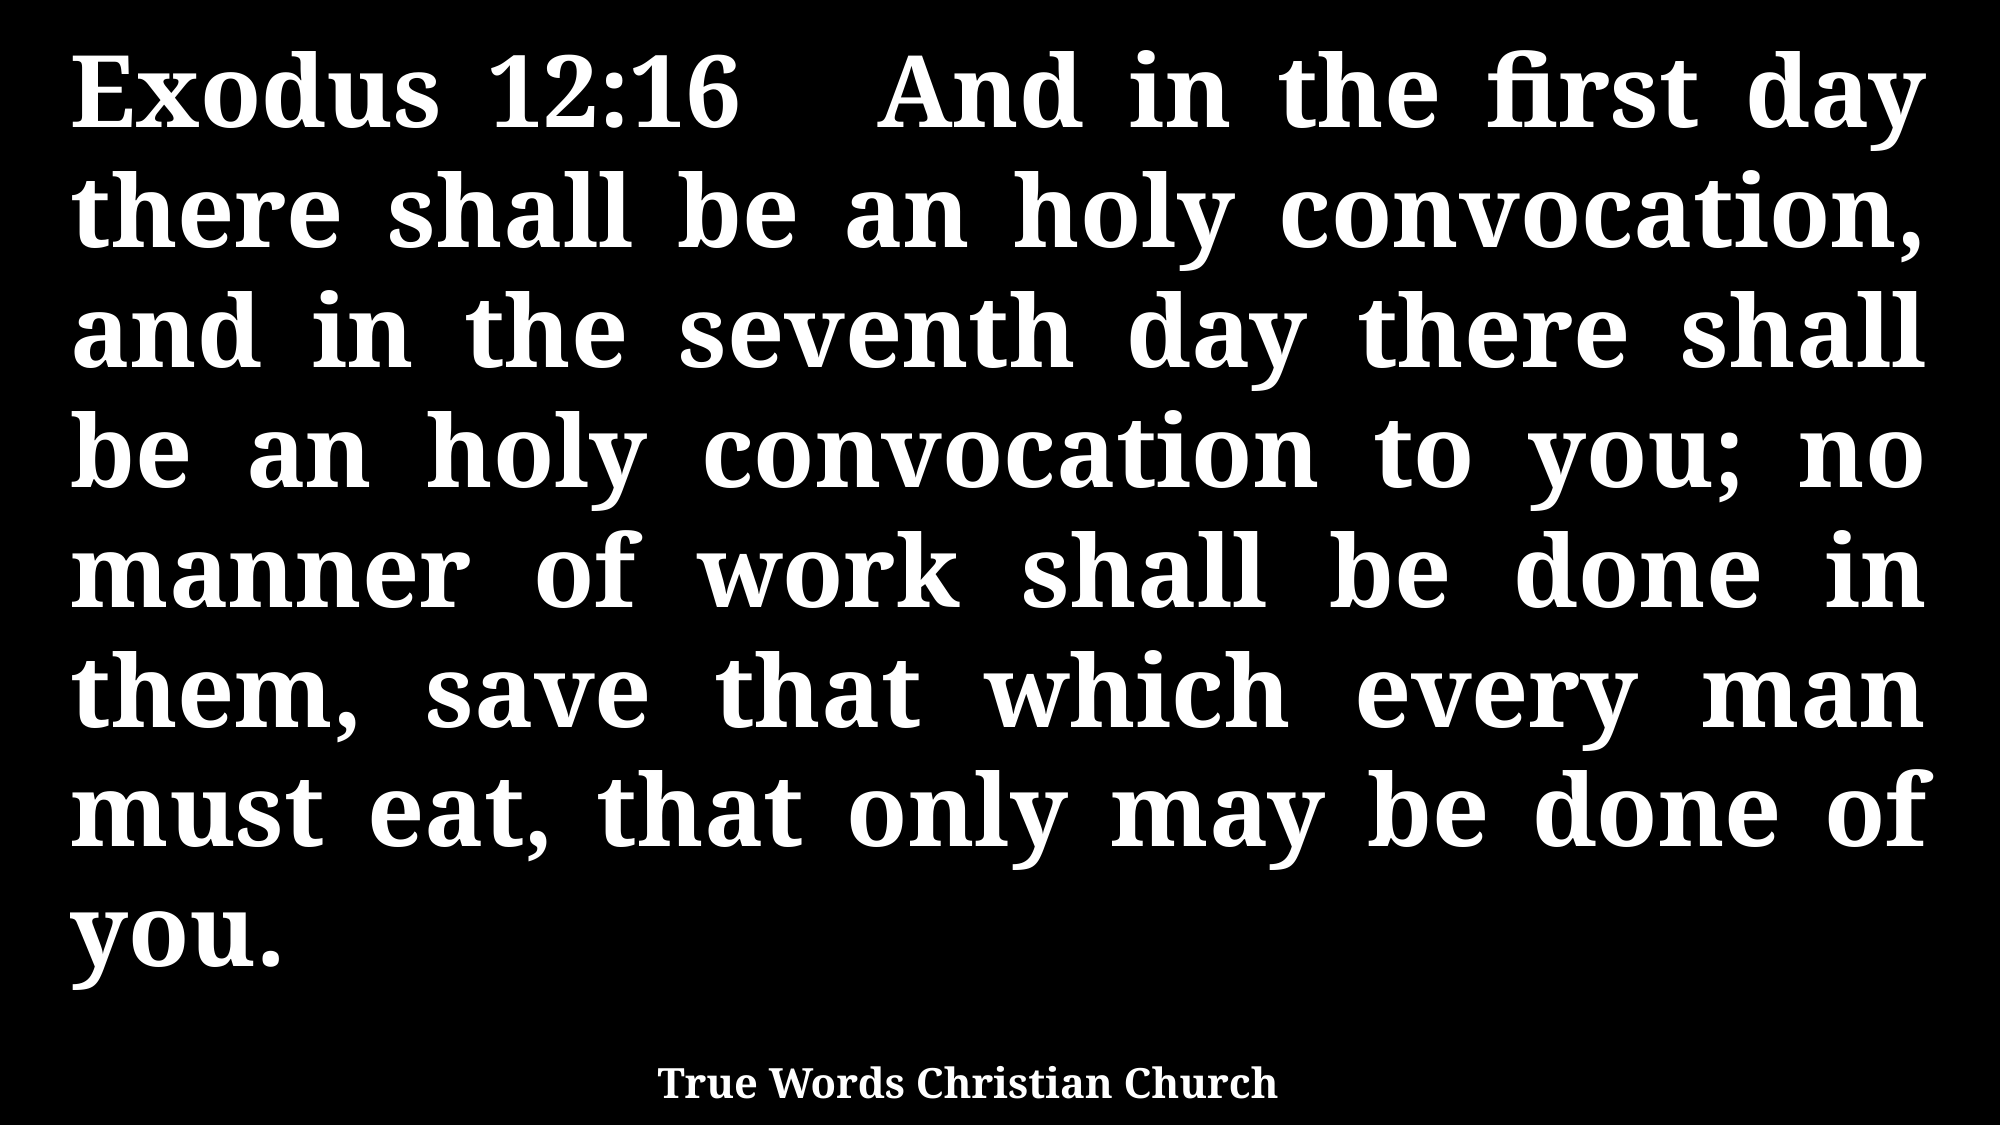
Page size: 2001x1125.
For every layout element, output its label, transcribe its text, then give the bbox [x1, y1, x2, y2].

text_box True Words Christian Church [642, 1049, 1294, 1114]
text_box Exodus 12:16 And in the first day there shall be an holy convocation, and in the seventh day there shall be an holy convocation to you; no manner of work shall be done in them, save that which every man must eat, that only may be done of you. [55, 19, 1944, 995]
